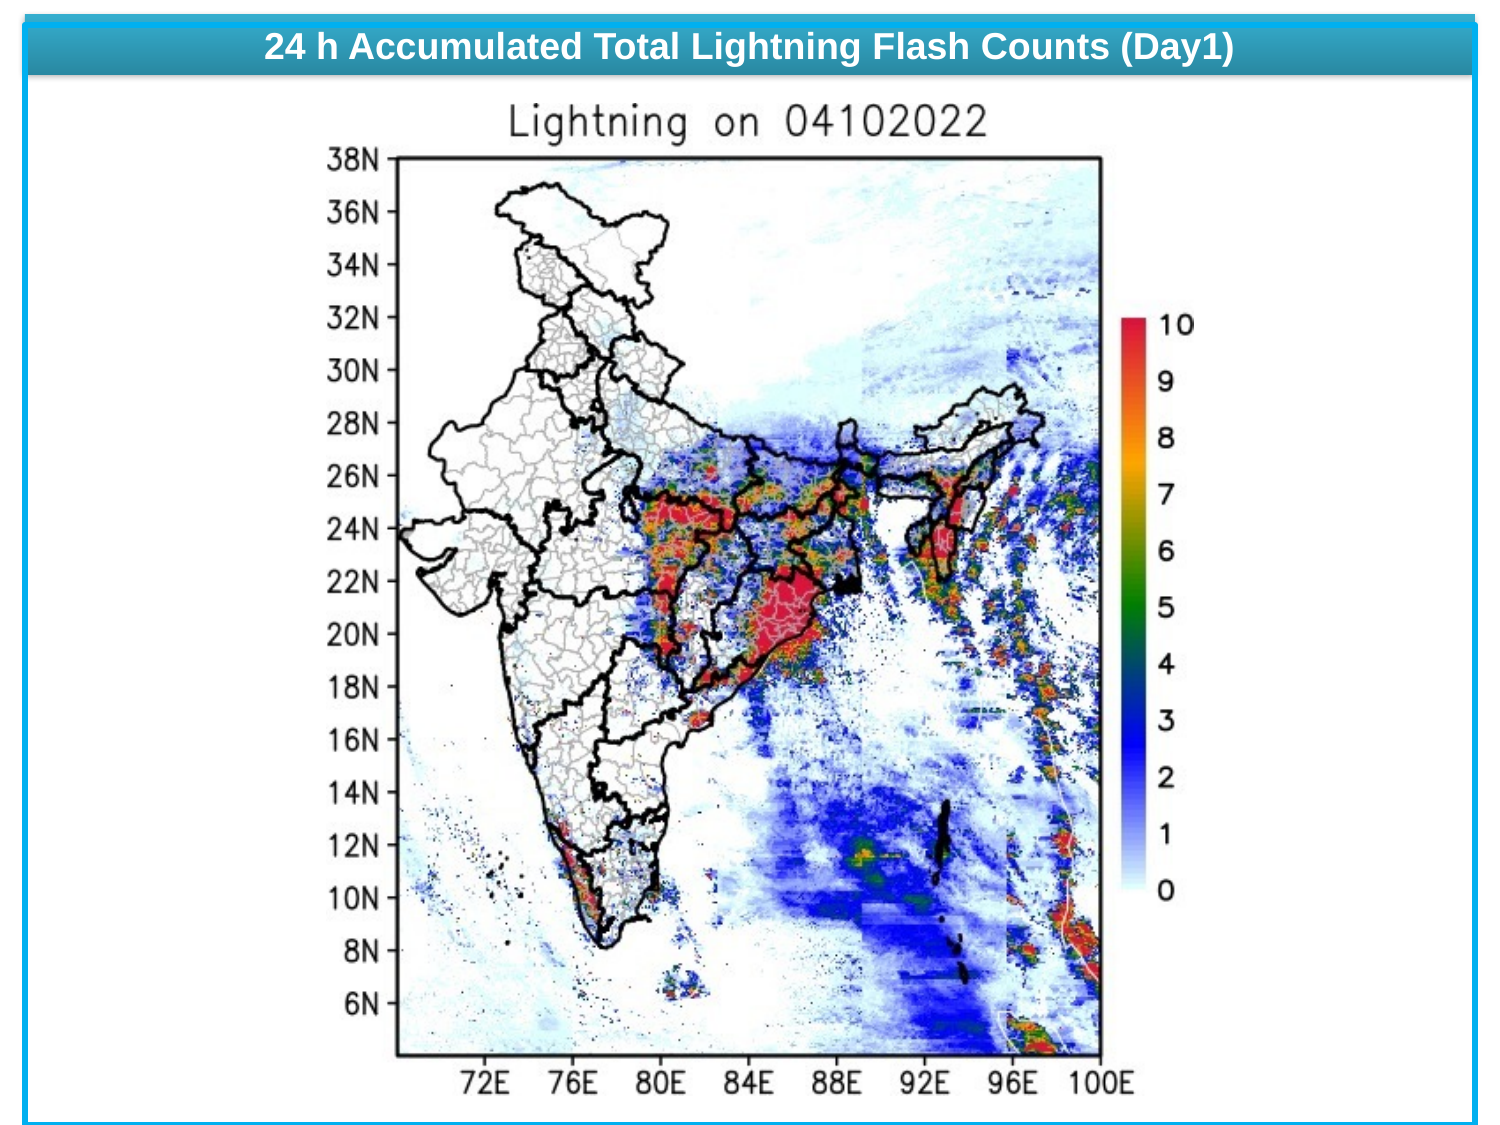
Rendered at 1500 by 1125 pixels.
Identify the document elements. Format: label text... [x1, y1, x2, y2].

text_box [23, 23, 1477, 1125]
picture [326, 103, 1194, 1097]
text_box 24 h Accumulated Total Lightning Flash Counts (Day1) [24, 14, 1475, 23]
